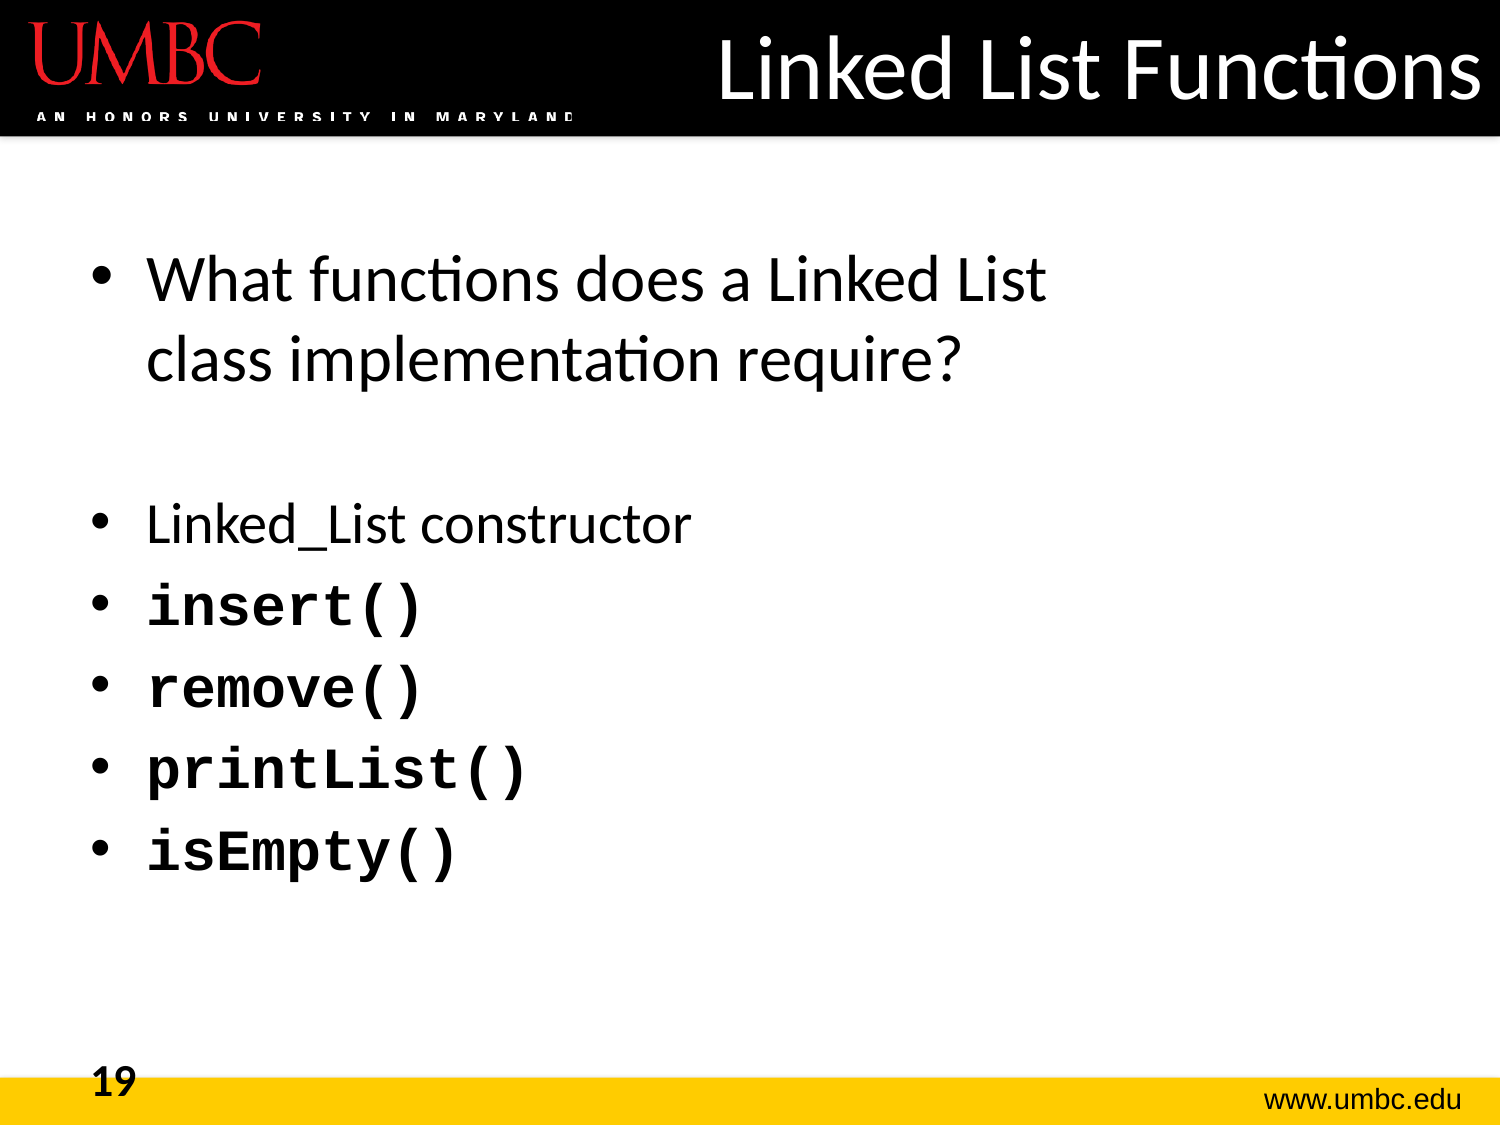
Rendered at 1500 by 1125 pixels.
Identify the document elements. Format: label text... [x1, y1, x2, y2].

list What functions does a Linked List class implementation require? Linked_List constructor insert() remove() printList() isEmpty() [75, 226, 1425, 1005]
slide_number 19 [75, 1042, 425, 1103]
title Linked List Functions [150, 0, 1500, 188]
